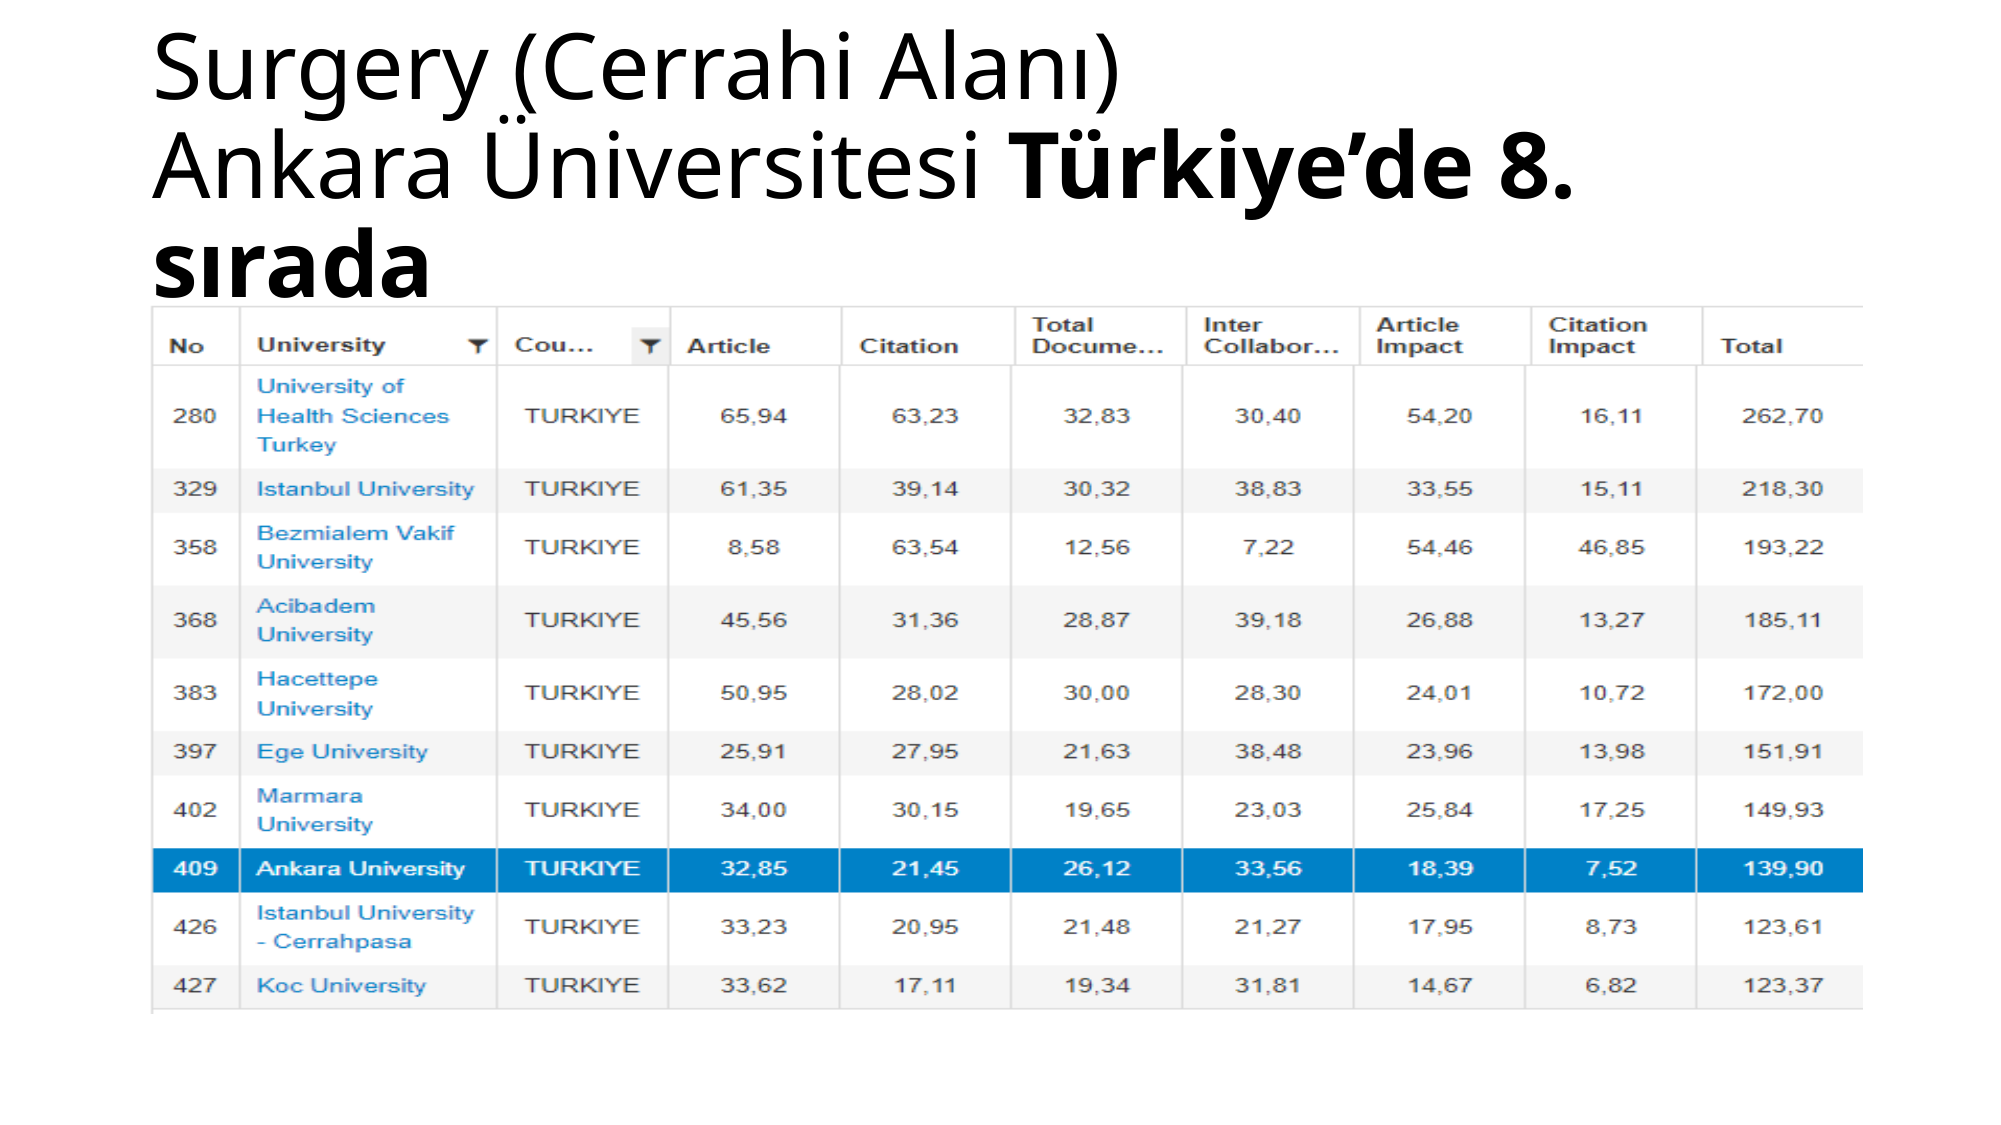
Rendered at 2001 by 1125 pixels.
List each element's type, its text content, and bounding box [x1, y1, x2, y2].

title Surgery (Cerrahi Alanı) Ankara Üniversitesi Türkiye’de 8. sırada [137, 59, 1863, 278]
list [137, 299, 1863, 1014]
